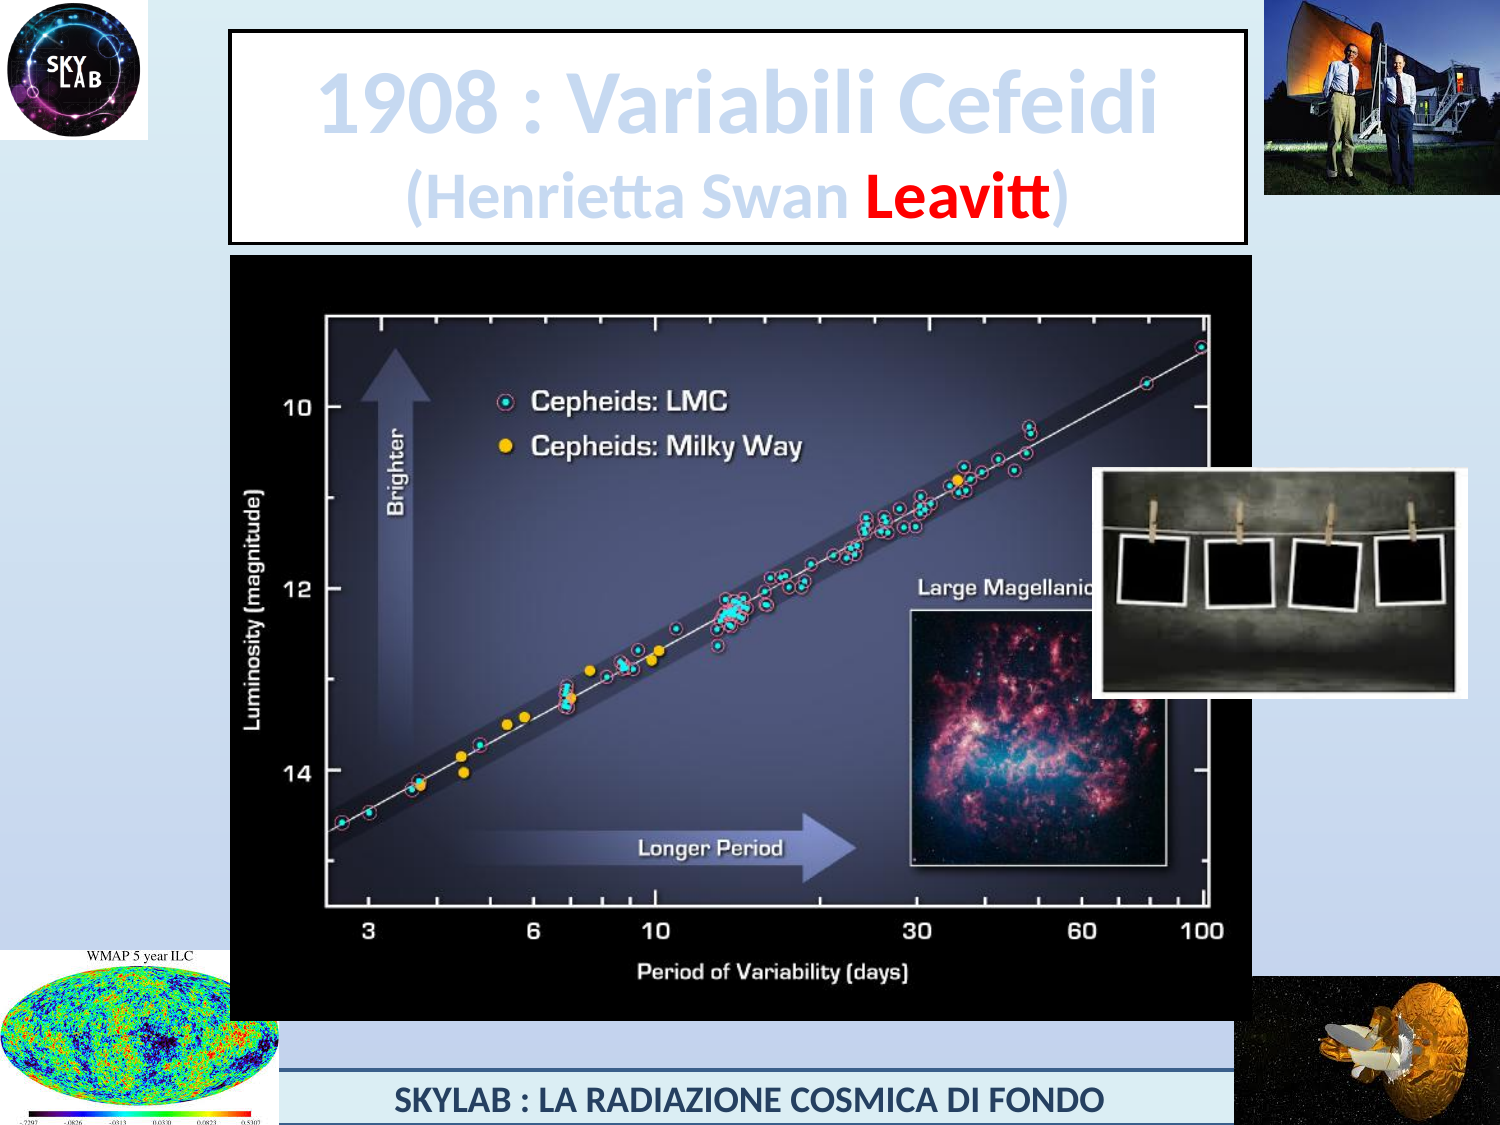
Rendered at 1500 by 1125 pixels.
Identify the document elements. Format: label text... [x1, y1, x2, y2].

picture [0, 0, 148, 140]
title 1908 : Variabili Cefeidi (Henrietta Swan Leavitt) [228, 29, 1248, 245]
picture [0, 255, 1500, 1125]
picture [1264, 0, 1500, 195]
